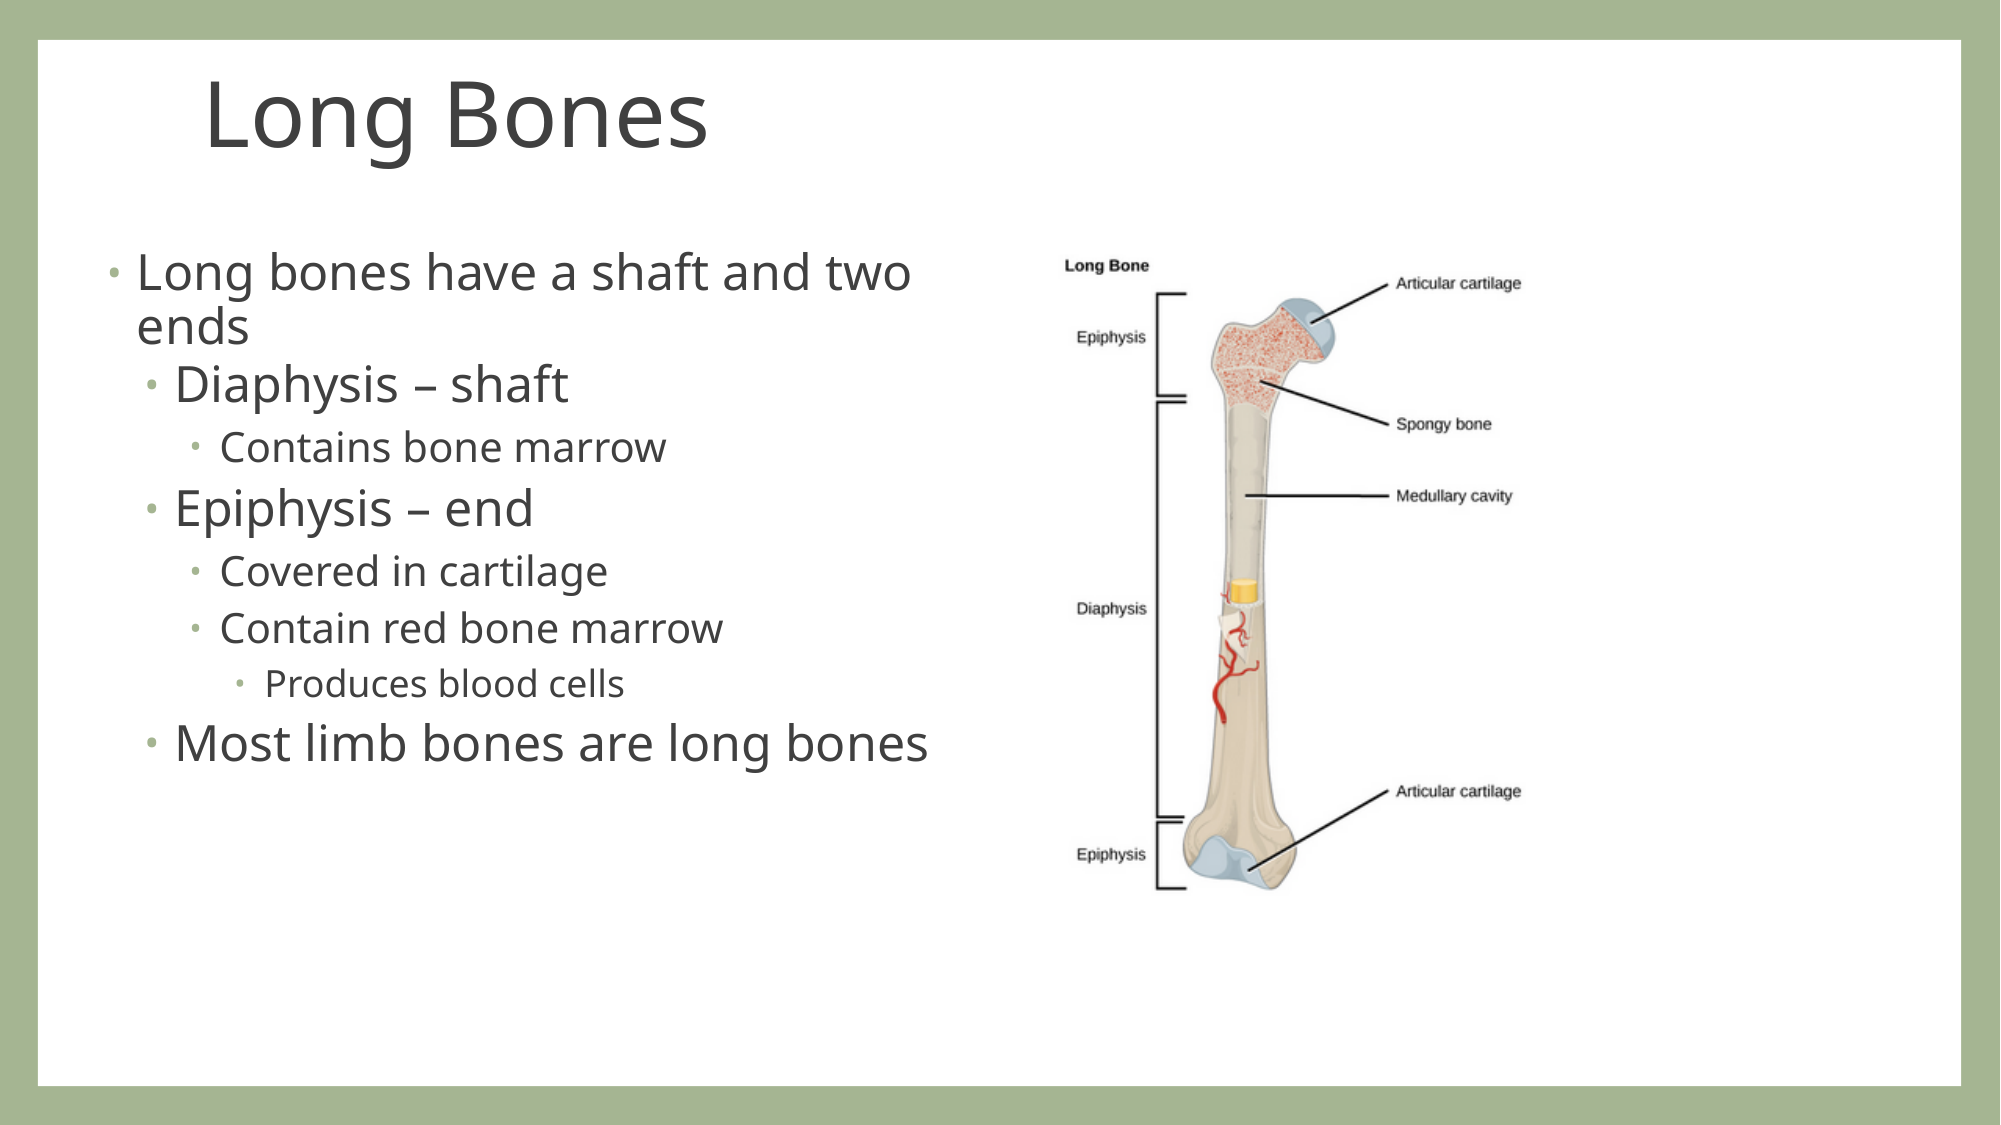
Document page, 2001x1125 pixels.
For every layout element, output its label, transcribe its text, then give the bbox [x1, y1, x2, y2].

list Long bones have a shaft and two ends Diaphysis – shaft Contains bone marrow Epiphysis – end Covered in cartilage Contain red bone marrow Produces blood cells Most limb bones are long bones [84, 239, 1033, 908]
picture [1035, 239, 1576, 908]
title Long Bones [187, 22, 1808, 213]
